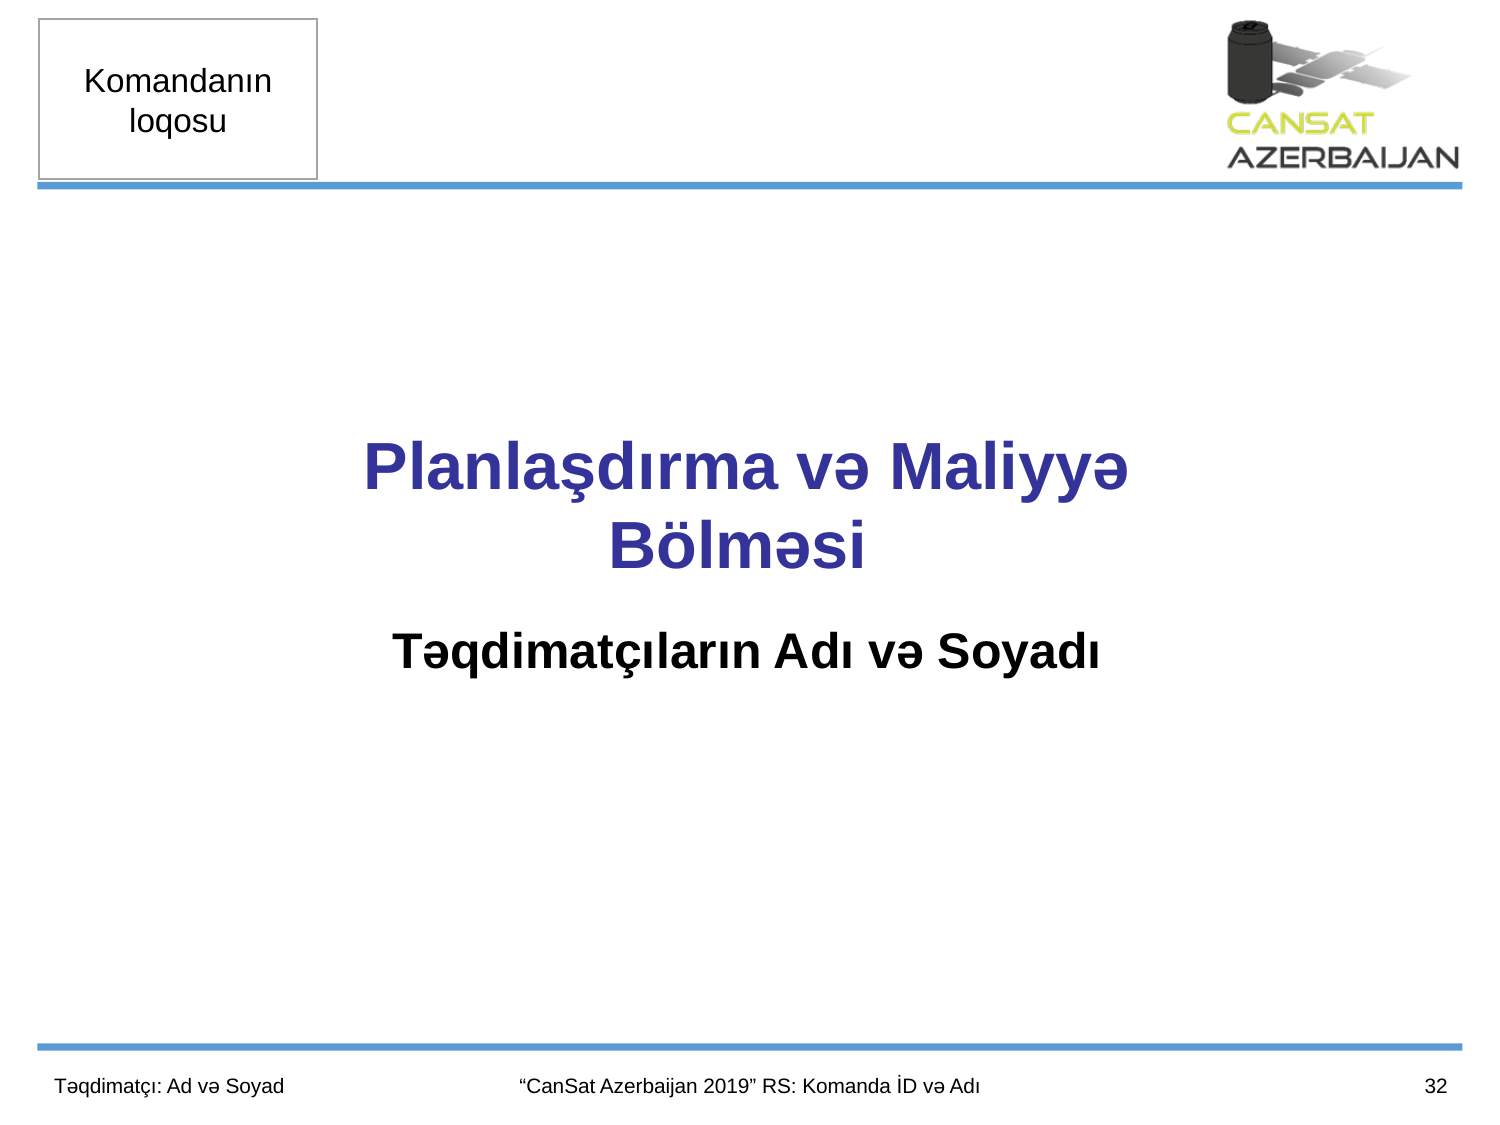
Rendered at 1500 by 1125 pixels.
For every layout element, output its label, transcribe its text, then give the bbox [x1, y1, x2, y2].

text_box Planlaşdırma və Maliyyə Bölməsi [268, 411, 1225, 593]
footer “CanSat Azerbaijan 2019” RS: Komanda İD və Adı [398, 1055, 1103, 1115]
text_box Təqdimatçıların Adı və Soyadı [353, 612, 1141, 772]
slide_number Təqdimatçı: Ad və Soyad [39, 1055, 398, 1115]
slide_number 32 [1312, 1055, 1463, 1115]
picture [1217, 5, 1463, 178]
